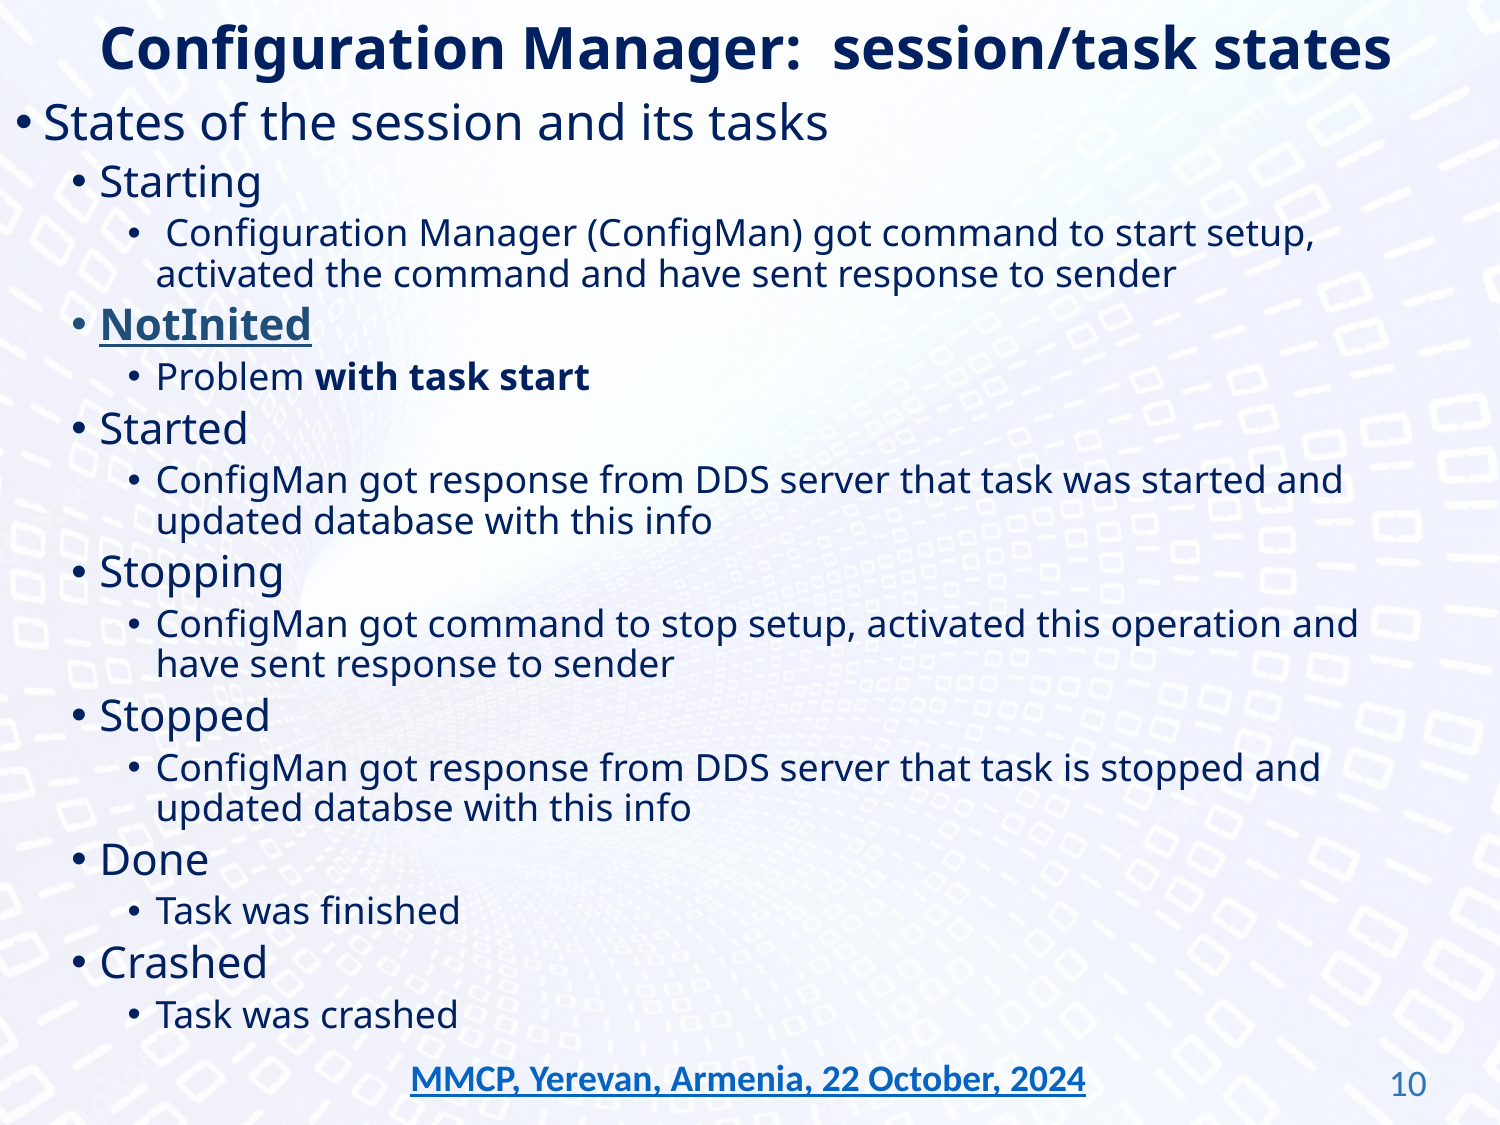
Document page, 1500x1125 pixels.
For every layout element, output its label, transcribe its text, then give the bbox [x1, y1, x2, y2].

footer MMCP, Yerevan, Armenia, 22 October, 2024 [395, 1046, 1105, 1107]
slide_number 10 [1104, 1052, 1442, 1112]
list States of the session and its tasks Starting Configuration Manager (ConfigMan) got command to start setup, activated the command and have sent response to sender NotInited Problem with task start Started ConfigMan got response from DDS server that task was started and updated database with this info Stopping ConfigMan got command to stop setup, activated this operation and have sent response to sender Stopped ConfigMan got response from DDS server that task is stopped and updated databse with this info Done Task was finished Crashed Task was crashed [0, 90, 1467, 1052]
title Configuration Manager: session/task states [0, 10, 1495, 90]
